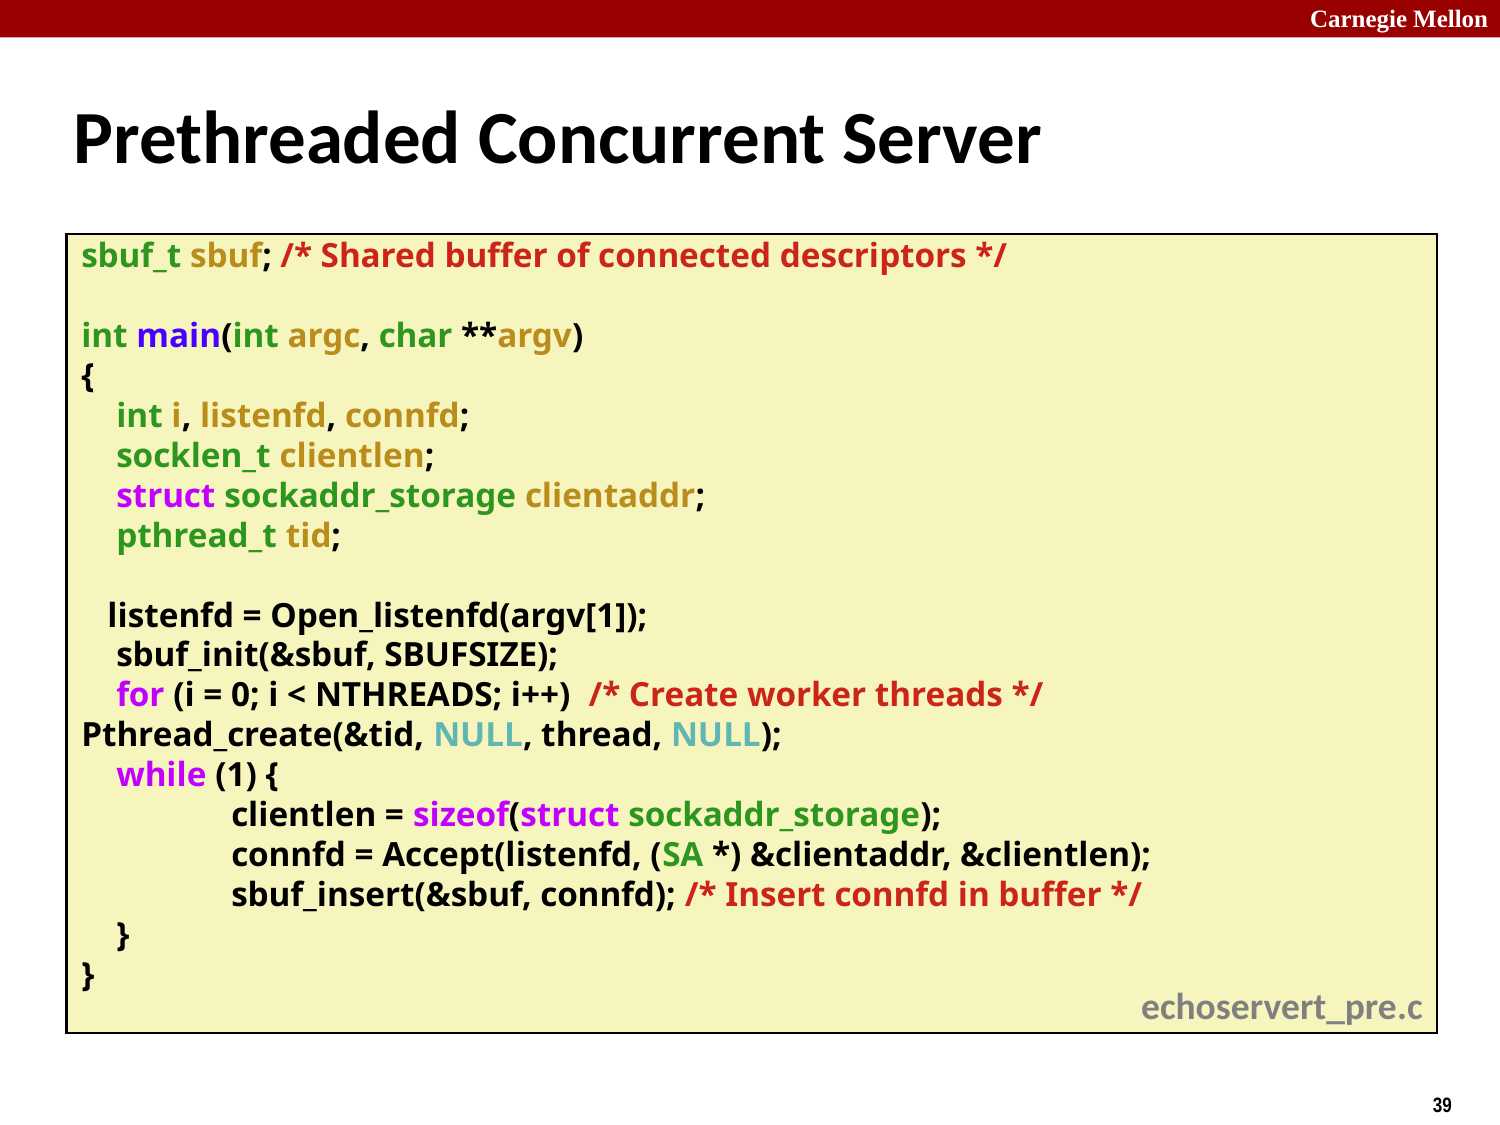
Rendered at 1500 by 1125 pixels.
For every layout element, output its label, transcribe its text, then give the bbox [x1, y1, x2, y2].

text_box sbuf_t sbuf; /* Shared buffer of connected descriptors */ int main(int argc, char **argv) { int i, listenfd, connfd; socklen_t clientlen; struct sockaddr_storage clientaddr; pthread_t tid; listenfd = Open_listenfd(argv[1]); sbuf_init(&sbuf, SBUFSIZE); for (i = 0; i < NTHREADS; i++) /* Create worker threads */ Pthread_create(&tid, NULL, thread, NULL); while (1) { clientlen = sizeof(struct sockaddr_storage); connfd = Accept(listenfd, (SA *) &clientaddr, &clientlen); sbuf_insert(&sbuf, connfd); /* Insert connfd in buffer */ } } [66, 234, 1438, 1033]
text_box echoservert_pre.c [1126, 974, 1438, 1035]
title Prethreaded Concurrent Server [58, 71, 1361, 197]
